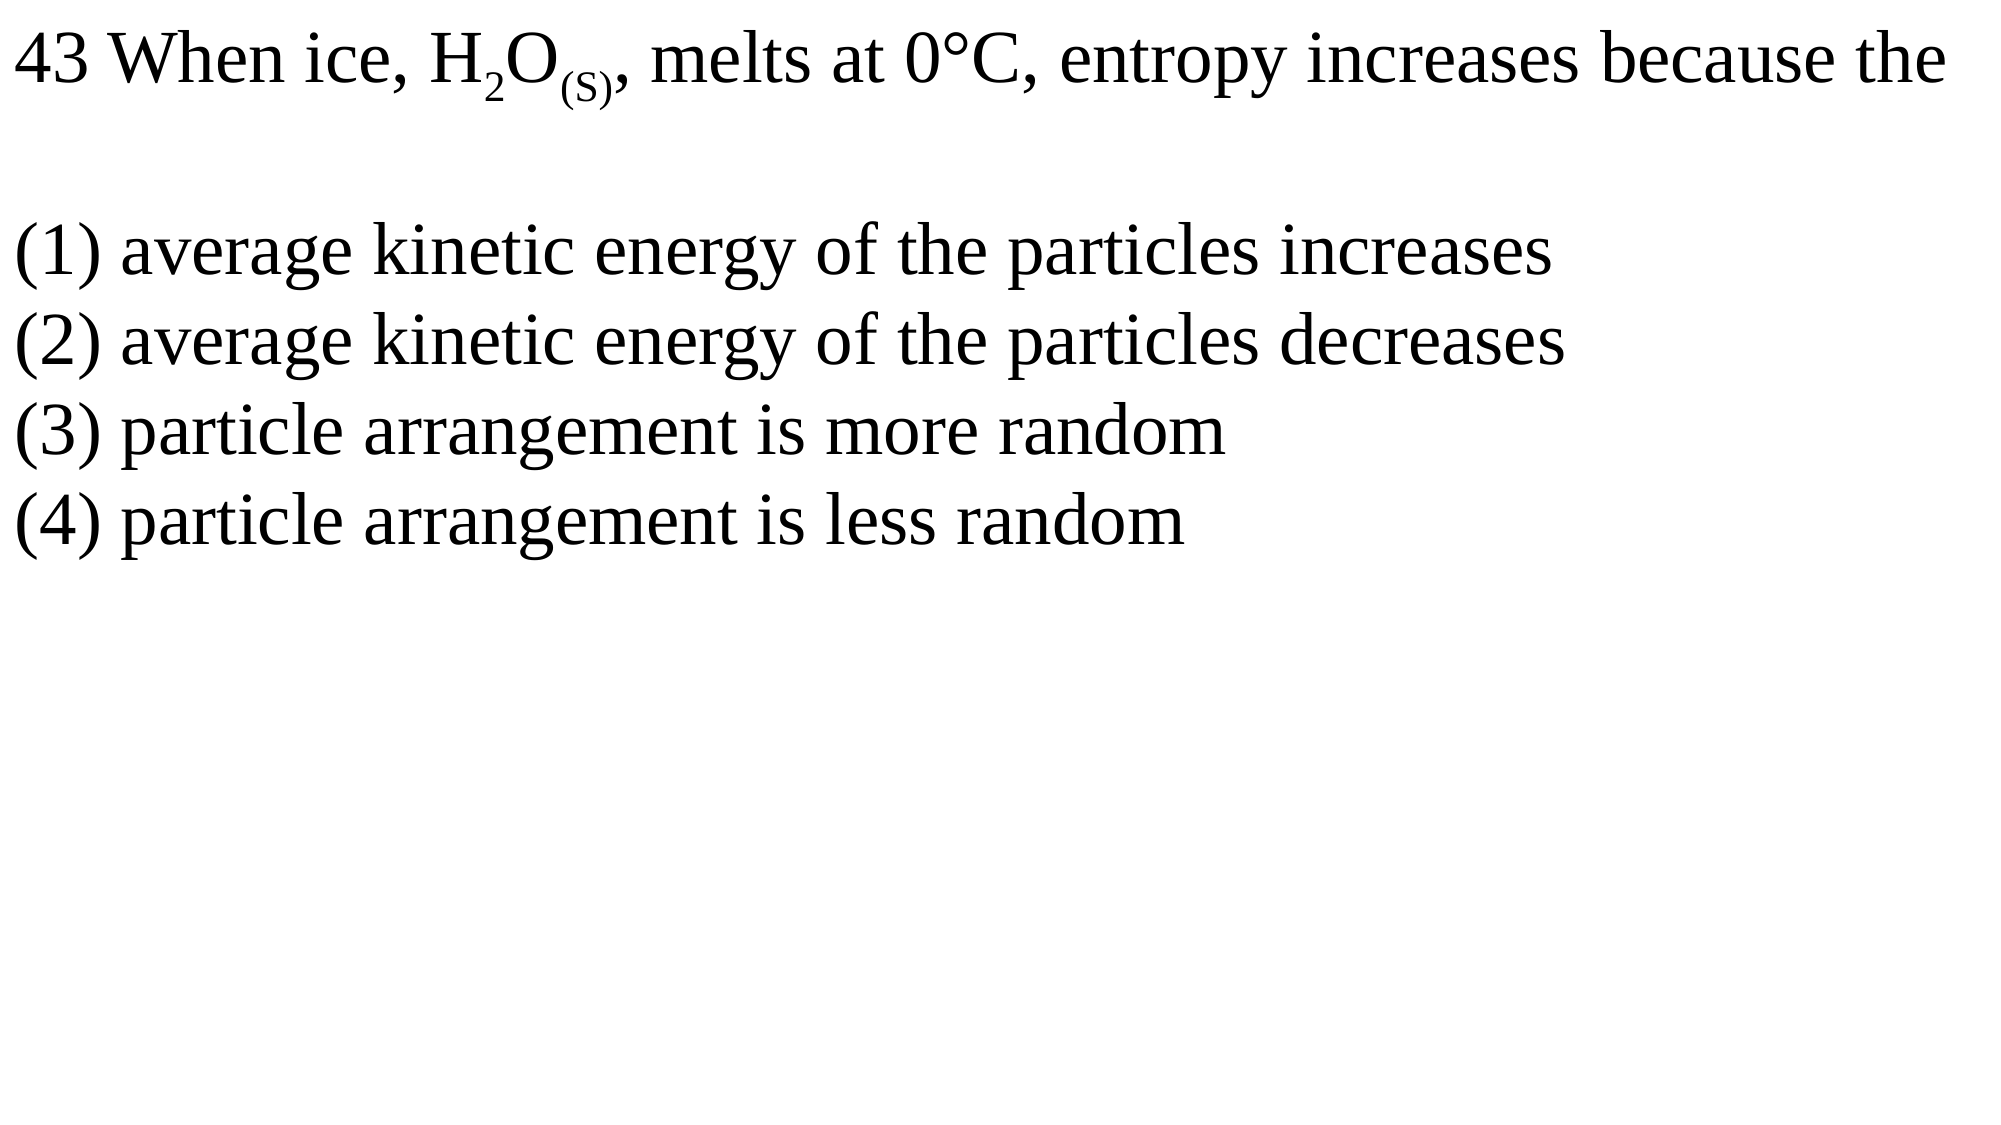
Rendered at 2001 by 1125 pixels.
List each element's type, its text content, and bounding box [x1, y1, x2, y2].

text_box 43 When ice, H2O(S), melts at 0°C, entropy increases because the (1) average kinetic energy of the particles increases (2) average kinetic energy of the particles decreases (3) particle arrangement is more random (4) particle arrangement is less random [0, 0, 2000, 568]
